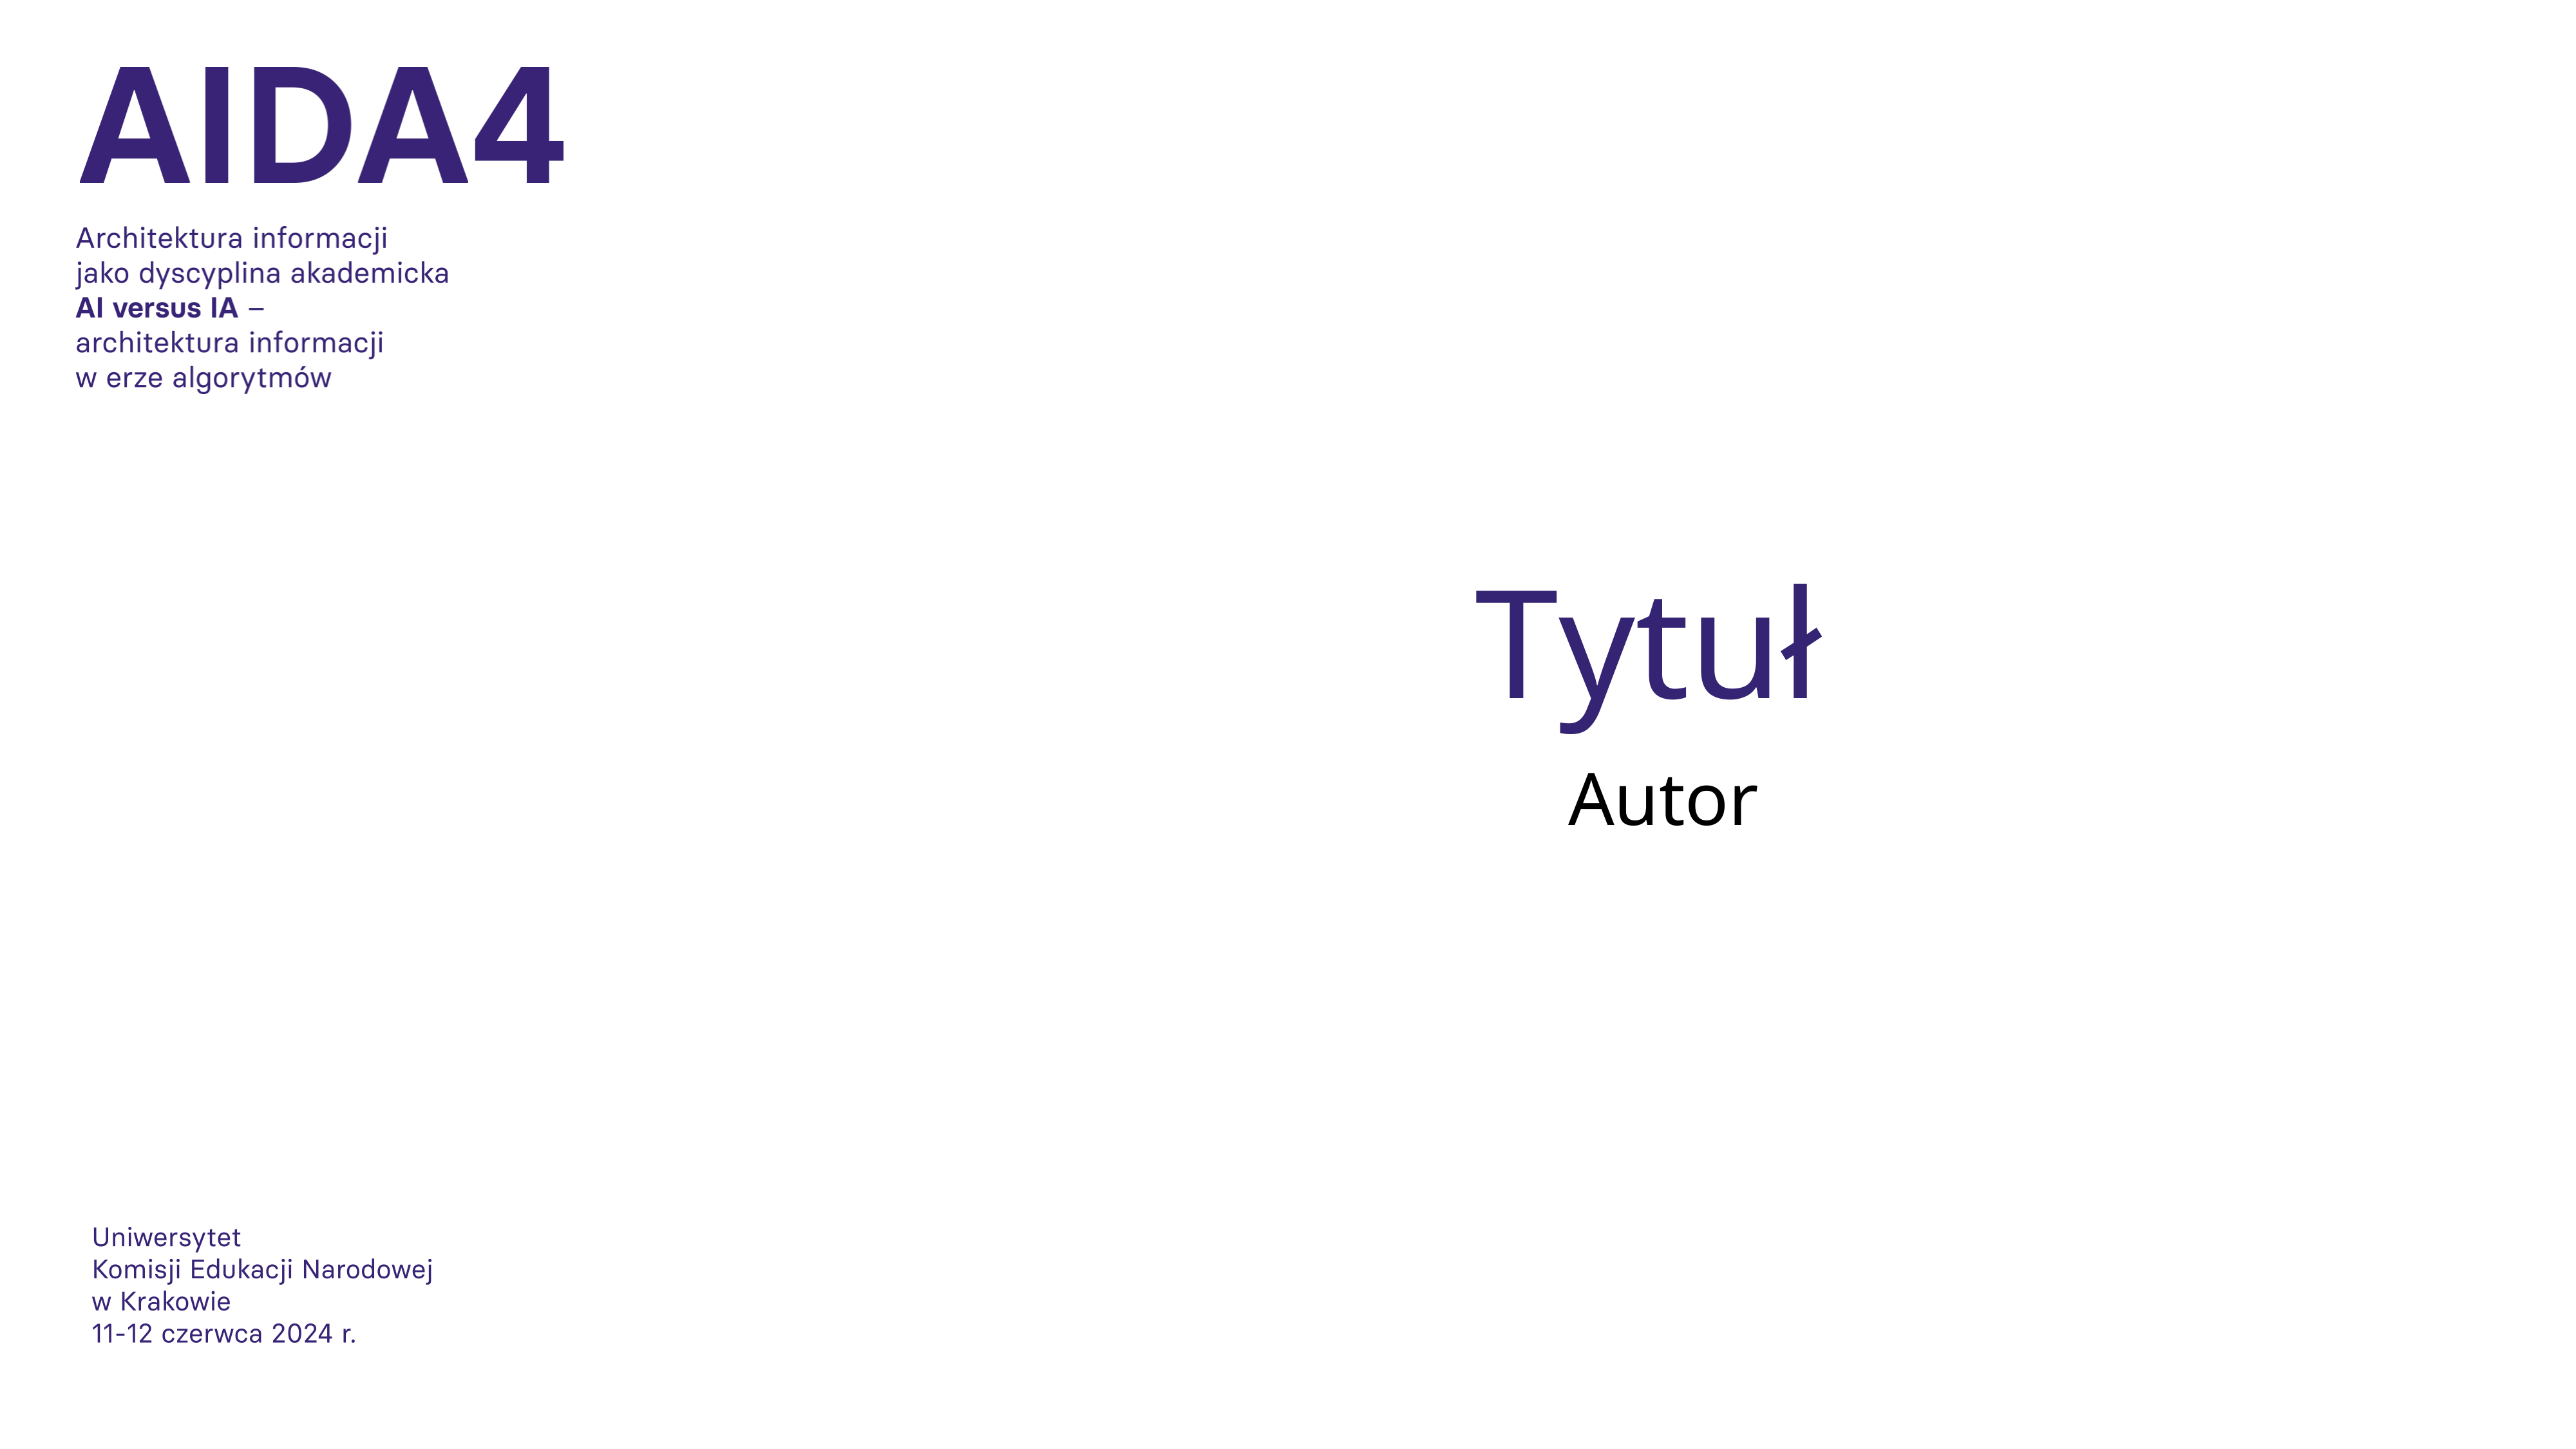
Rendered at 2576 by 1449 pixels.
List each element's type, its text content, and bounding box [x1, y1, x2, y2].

picture [75, 225, 448, 394]
subtitle Autor [938, 746, 2389, 916]
picture [80, 67, 564, 184]
picture [91, 1227, 431, 1343]
title Tytuł [907, 242, 2389, 735]
